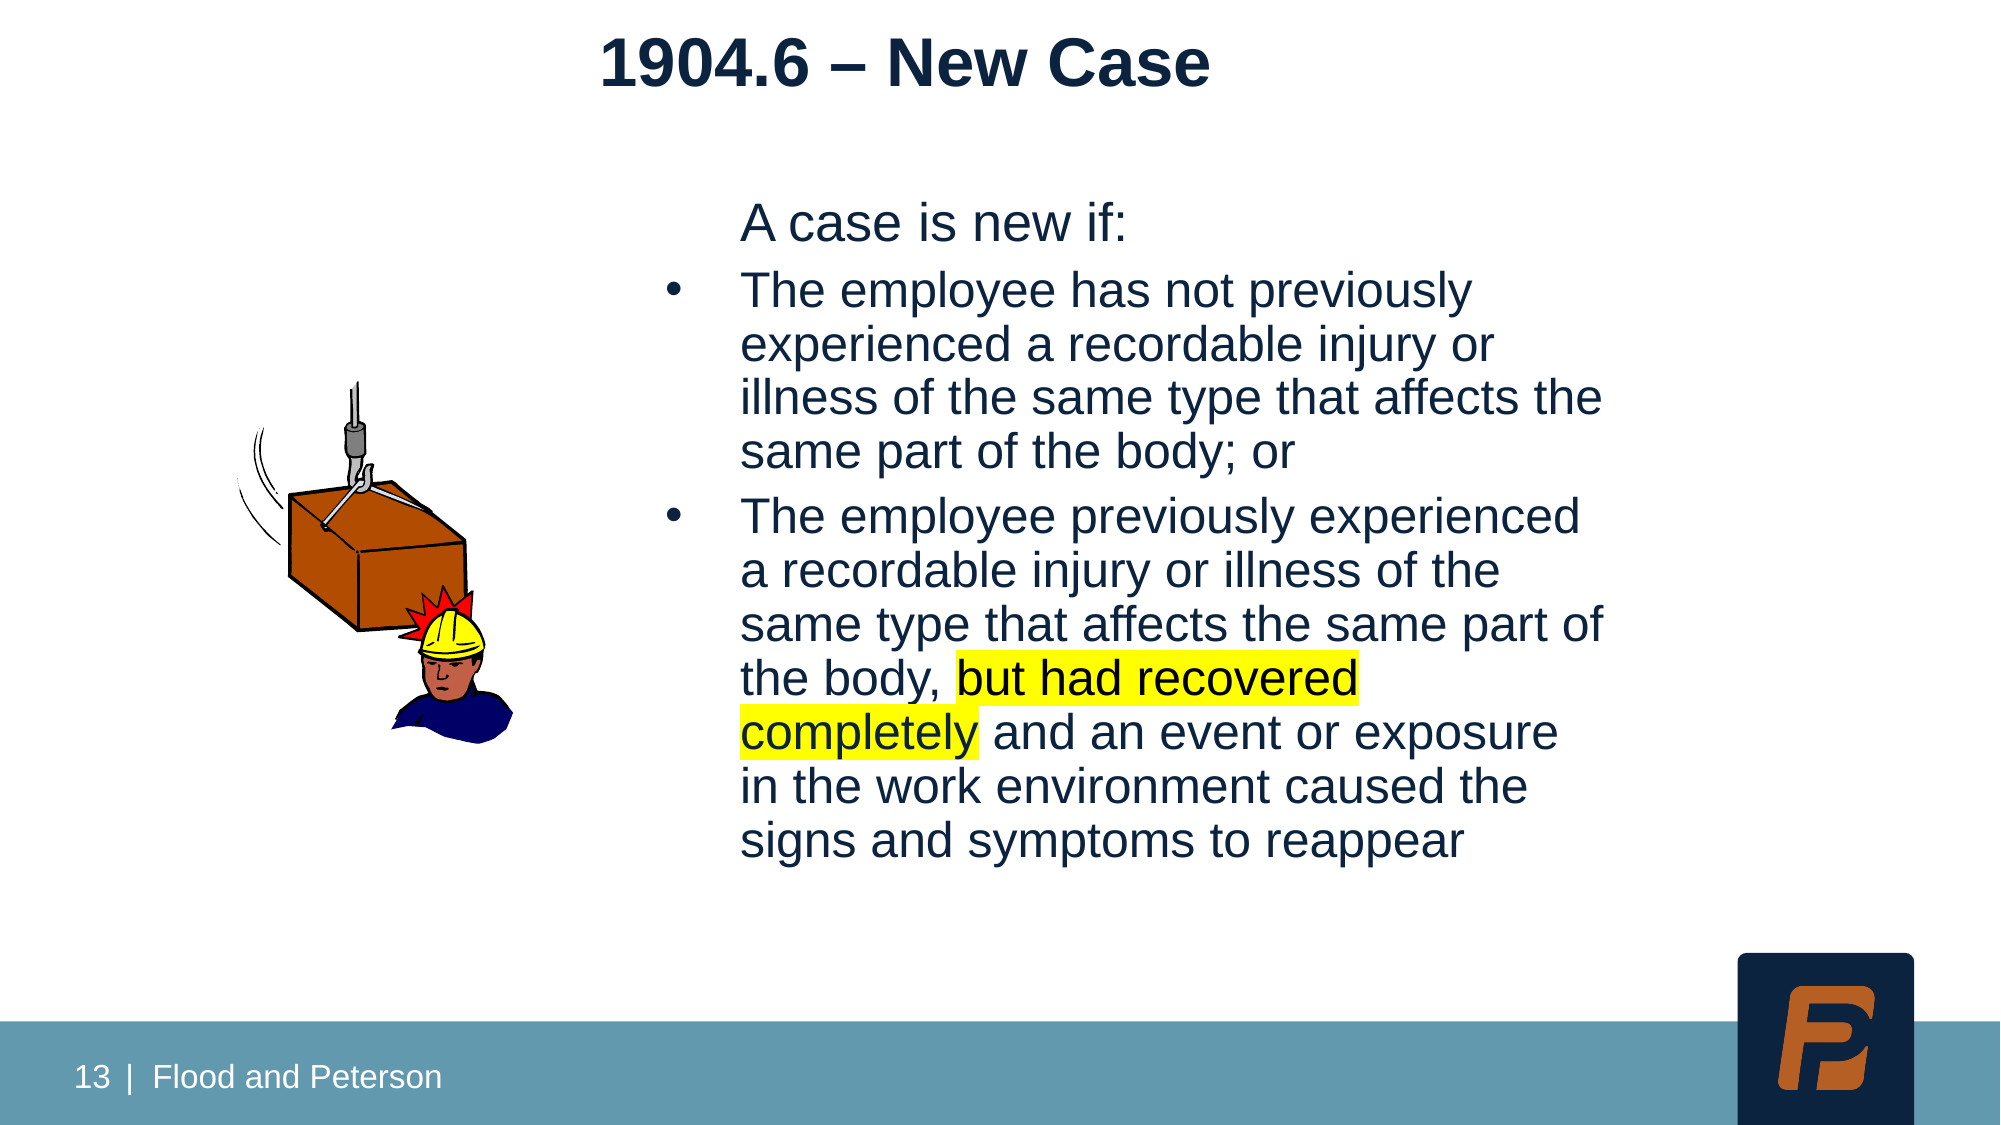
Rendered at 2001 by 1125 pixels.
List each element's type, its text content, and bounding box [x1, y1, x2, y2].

text_box [1736, 951, 1916, 1125]
text_box [1916, 1020, 2000, 1125]
text_box [0, 1020, 1736, 1125]
picture [1778, 986, 1875, 1090]
picture [237, 381, 514, 744]
text_box 13 [0, 1038, 110, 1103]
title 1904.6 – New Case [268, 18, 1544, 109]
subtitle A case is new if: The employee has not previously experienced a recordable injury or illness of the same type that affects the same part of the body; or The employee previously experienced a recordable injury or illness of the same type that affects the same part of the body, but had recovered completely and an event or exposure in the work environment caused the signs and symptoms to reappear [575, 187, 1625, 975]
text_box | Flood and Peterson [110, 1037, 528, 1103]
